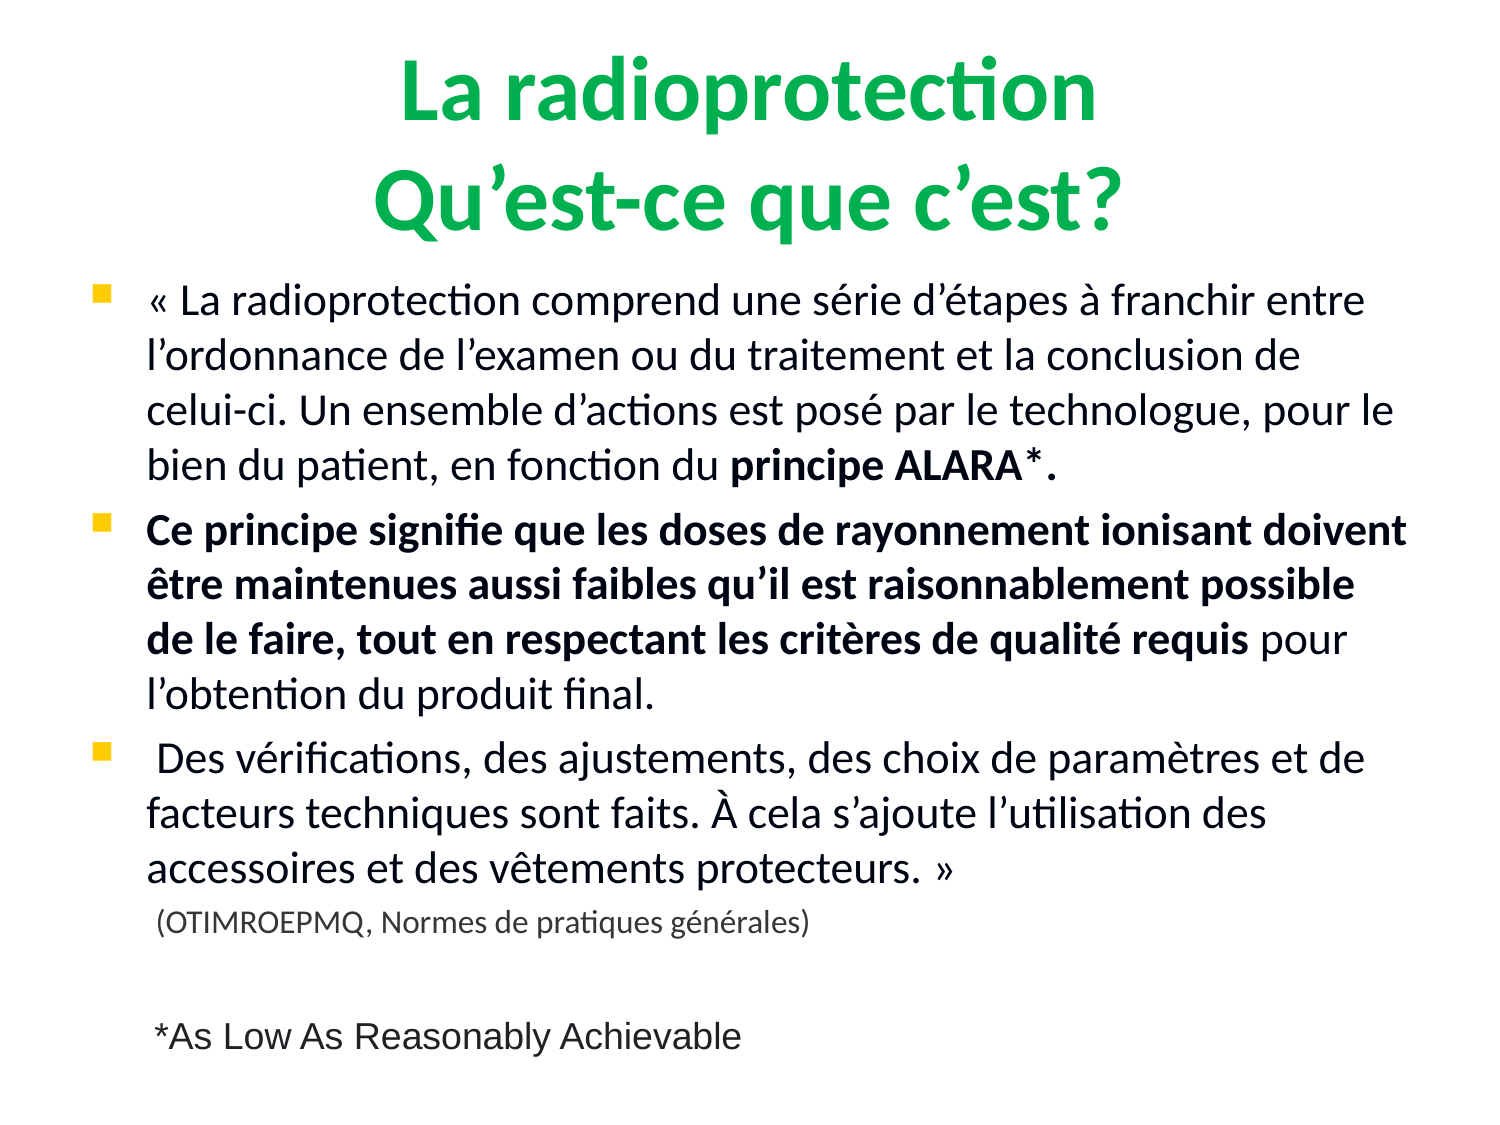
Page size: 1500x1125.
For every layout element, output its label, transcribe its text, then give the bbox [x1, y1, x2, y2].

text_box *As Low As Reasonably Achievable [139, 1004, 758, 1065]
list « La radioprotection comprend une série d’étapes à franchir entre l’ordonnance de l’examen ou du traitement et la conclusion de celui-ci. Un ensemble d’actions est posé par le technologue, pour le bien du patient, en fonction du principe ALARA*. Ce principe signifie que les doses de rayonnement ionisant doivent être maintenues aussi faibles qu’il est raisonnablement possible de le faire, tout en respectant les critères de qualité requis pour l’obtention du produit final. Des vérifications, des ajustements, des choix de paramètres et de facteurs techniques sont faits. À cela s’ajoute l’utilisation des accessoires et des vêtements protecteurs. » (OTIMROEPMQ, Normes de pratiques générales) [74, 262, 1426, 1006]
title La radioprotection Qu’est-ce que c’est? [74, 44, 1426, 233]
